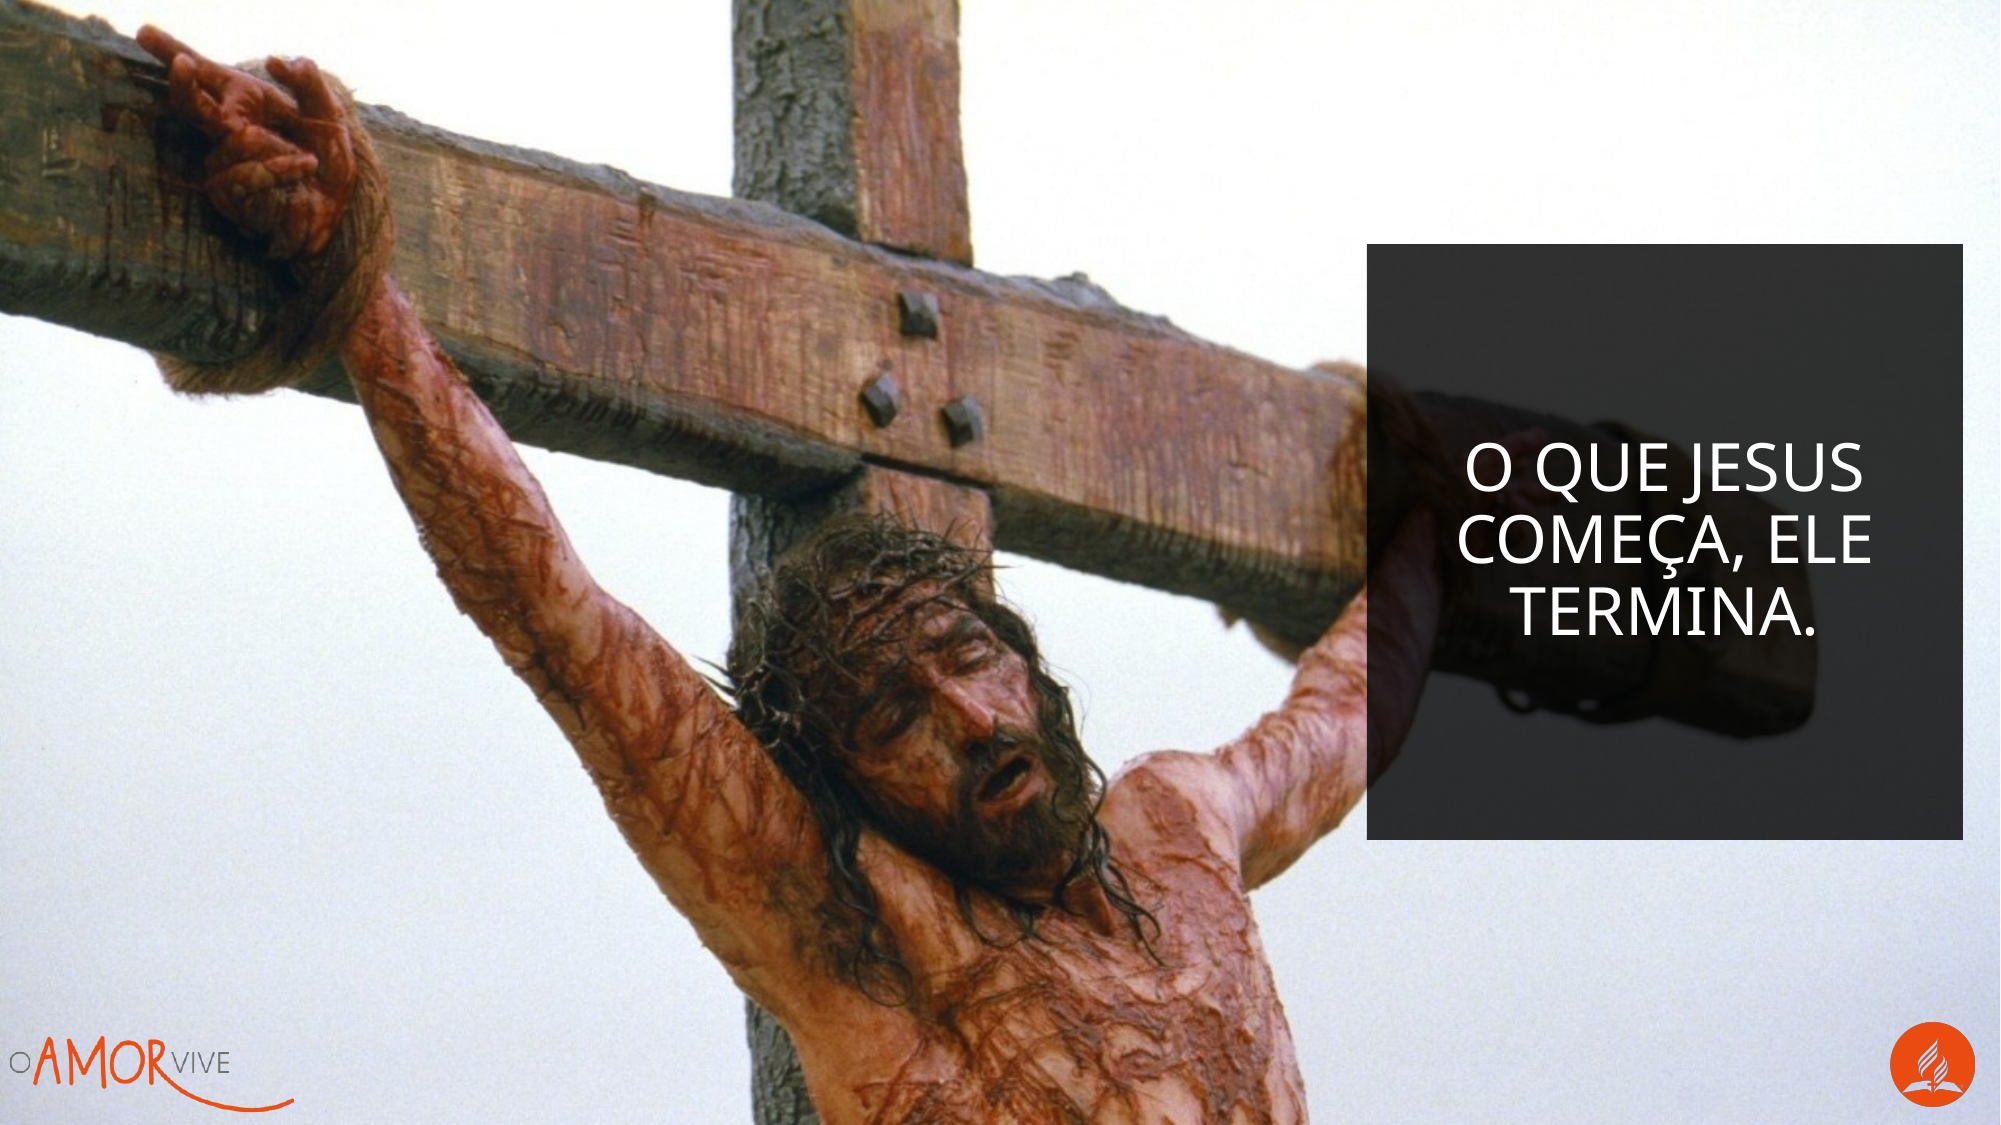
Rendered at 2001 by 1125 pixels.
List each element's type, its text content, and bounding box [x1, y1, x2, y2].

list O que Jesus começa, Ele termina. [1366, 244, 1963, 840]
picture [0, 0, 2001, 1125]
